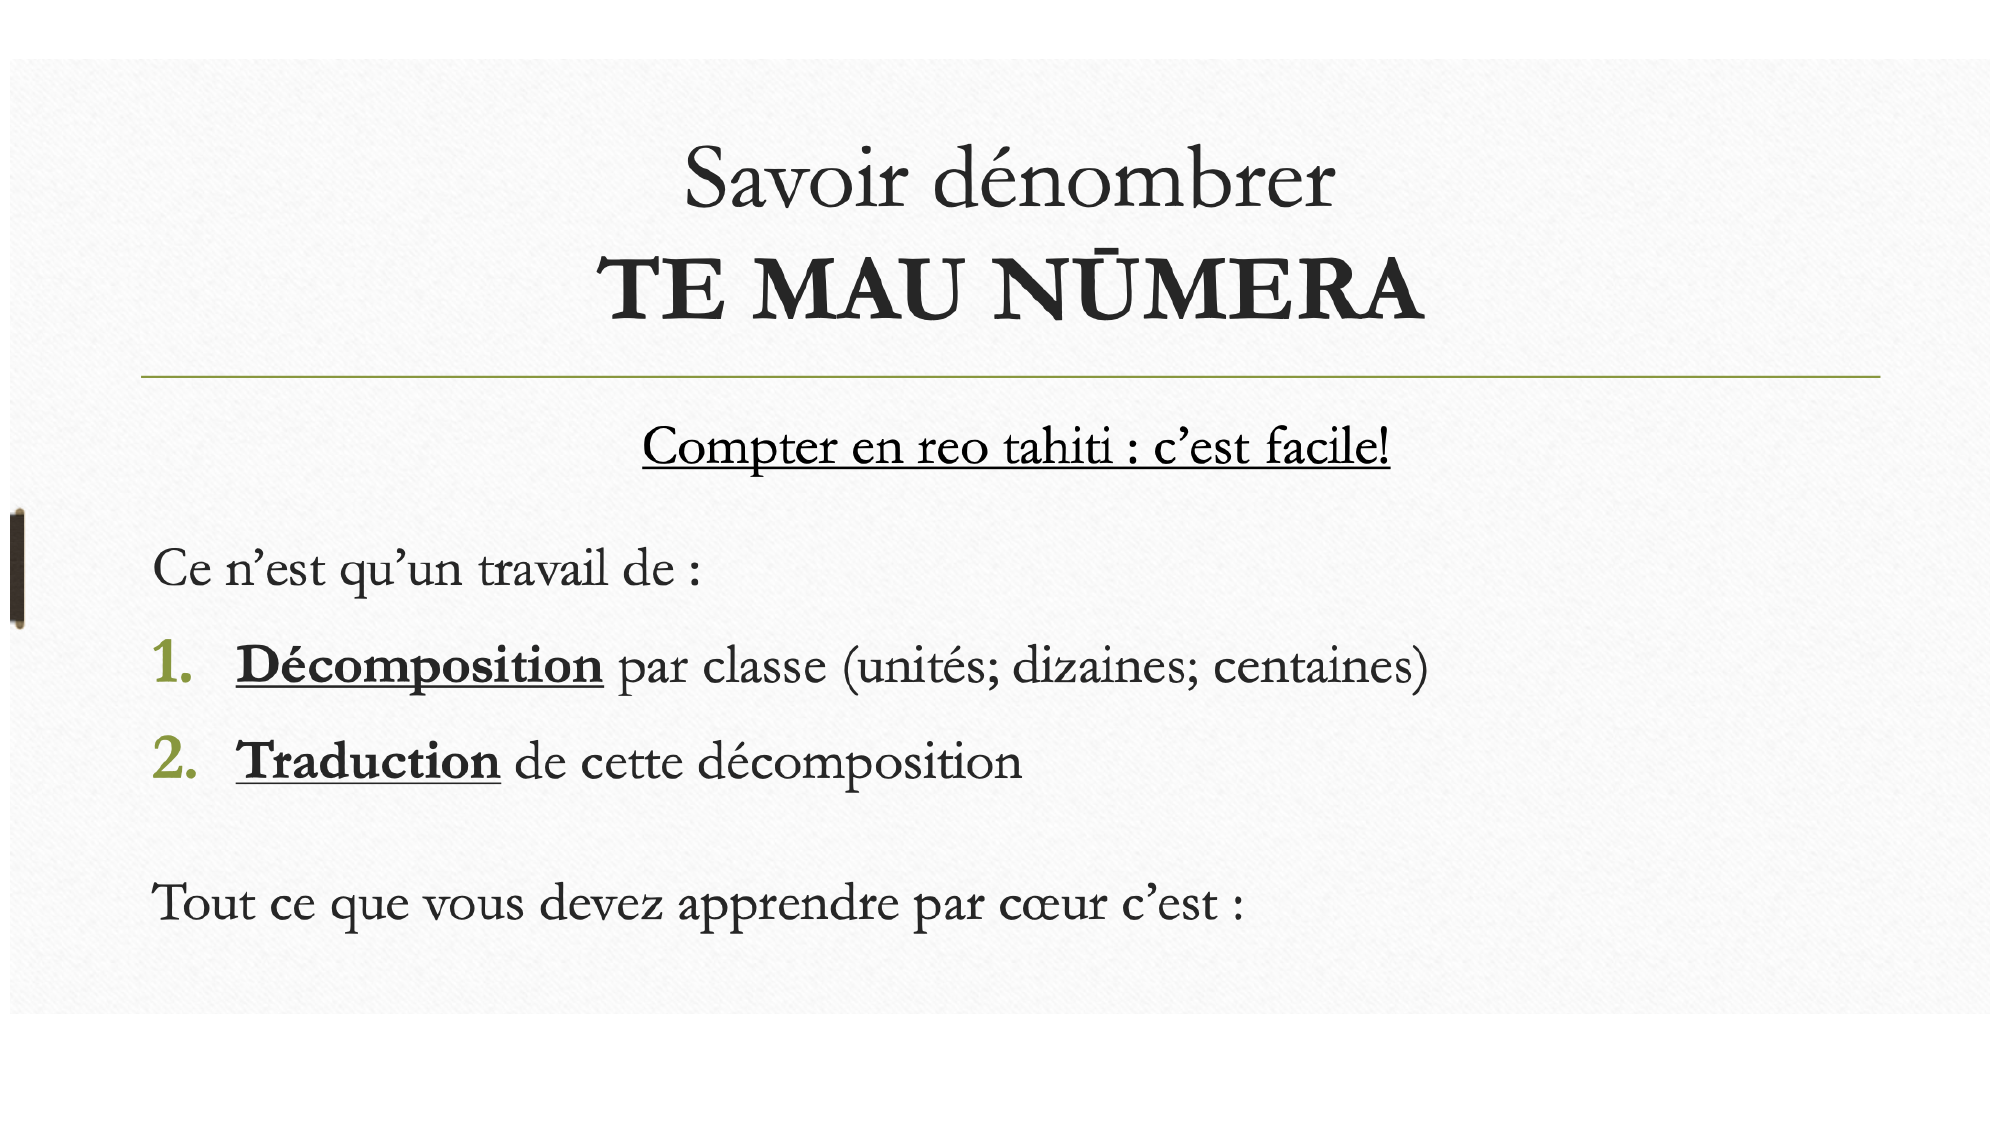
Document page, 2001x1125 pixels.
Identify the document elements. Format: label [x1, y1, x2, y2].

list [10, 59, 1990, 1014]
